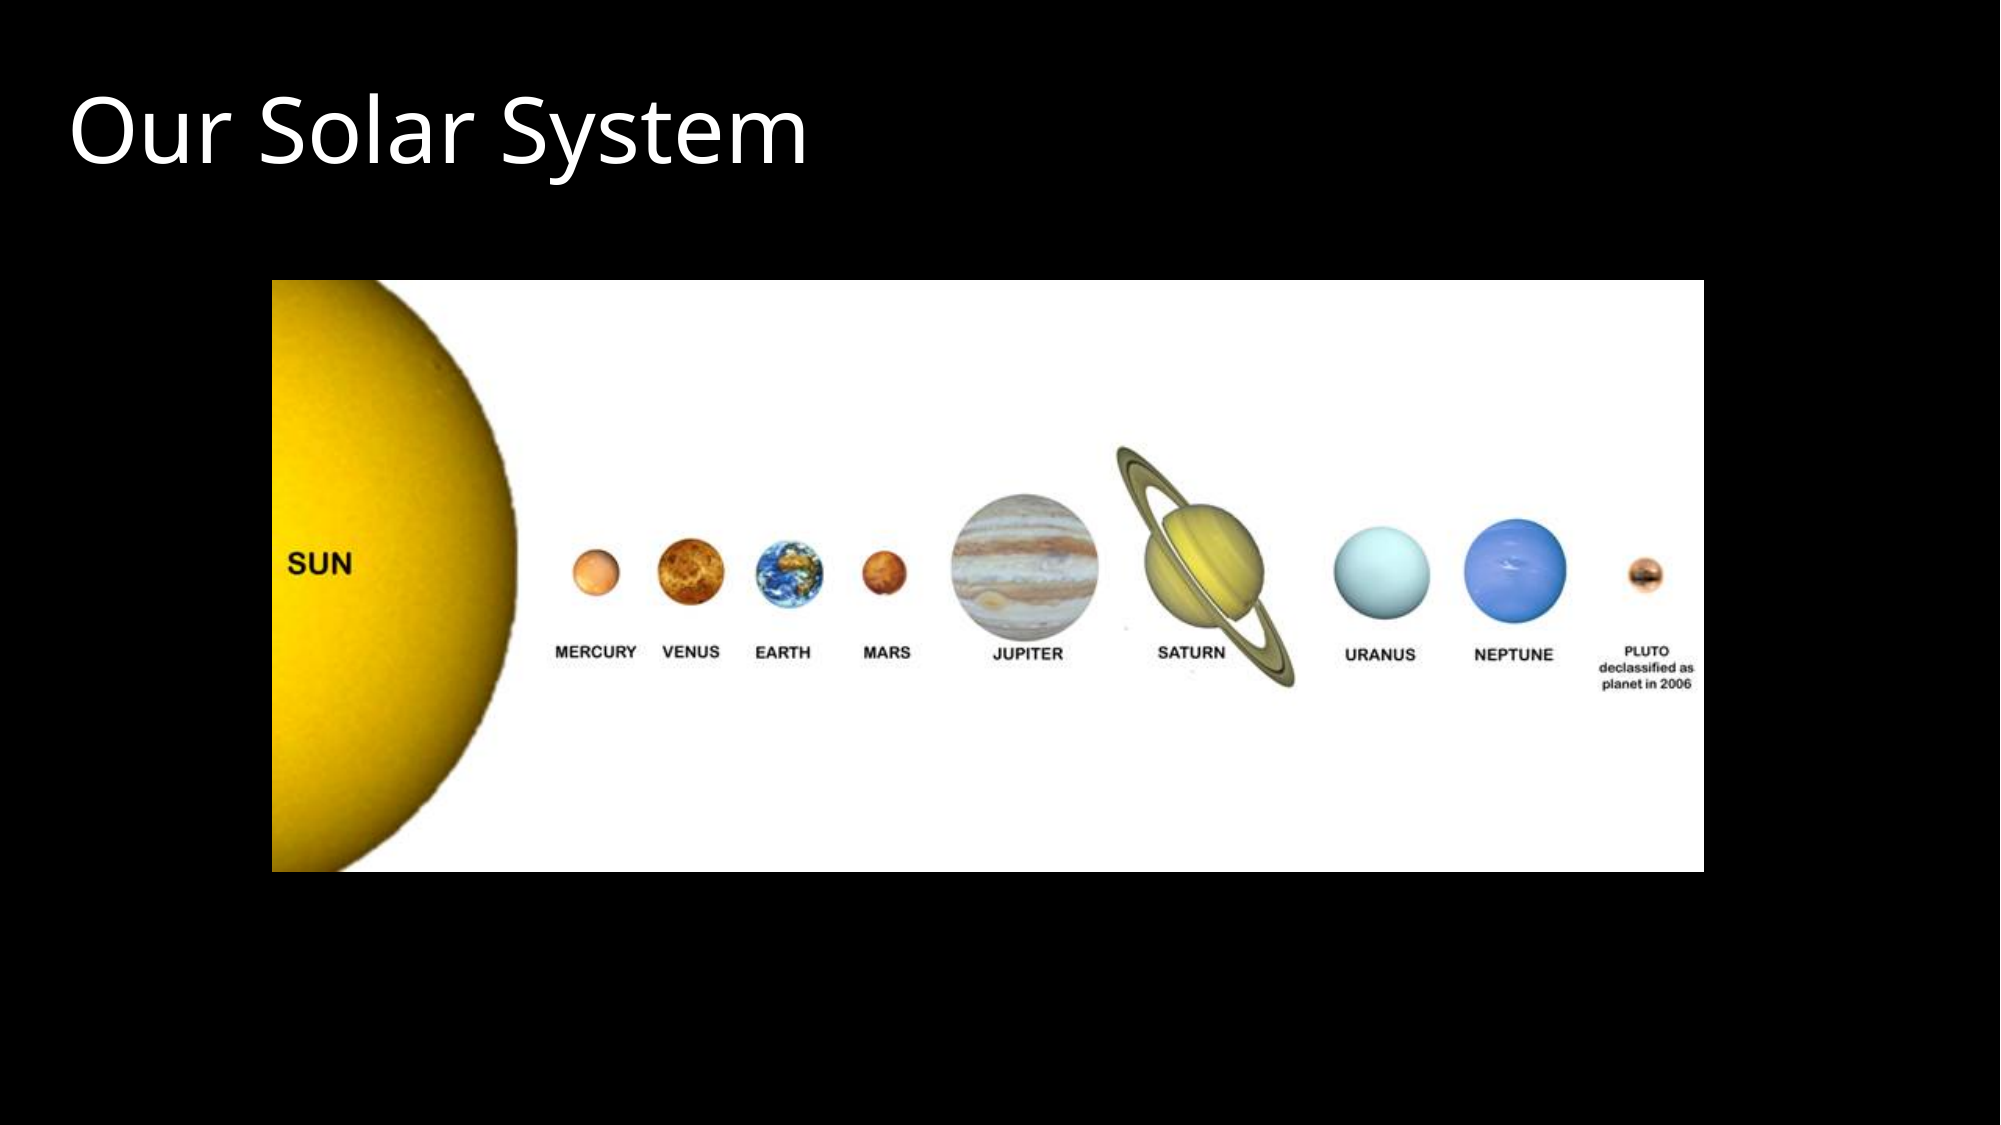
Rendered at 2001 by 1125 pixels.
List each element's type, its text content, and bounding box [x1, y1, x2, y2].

text_box Our Solar System [52, 77, 1778, 221]
picture [272, 280, 1704, 872]
